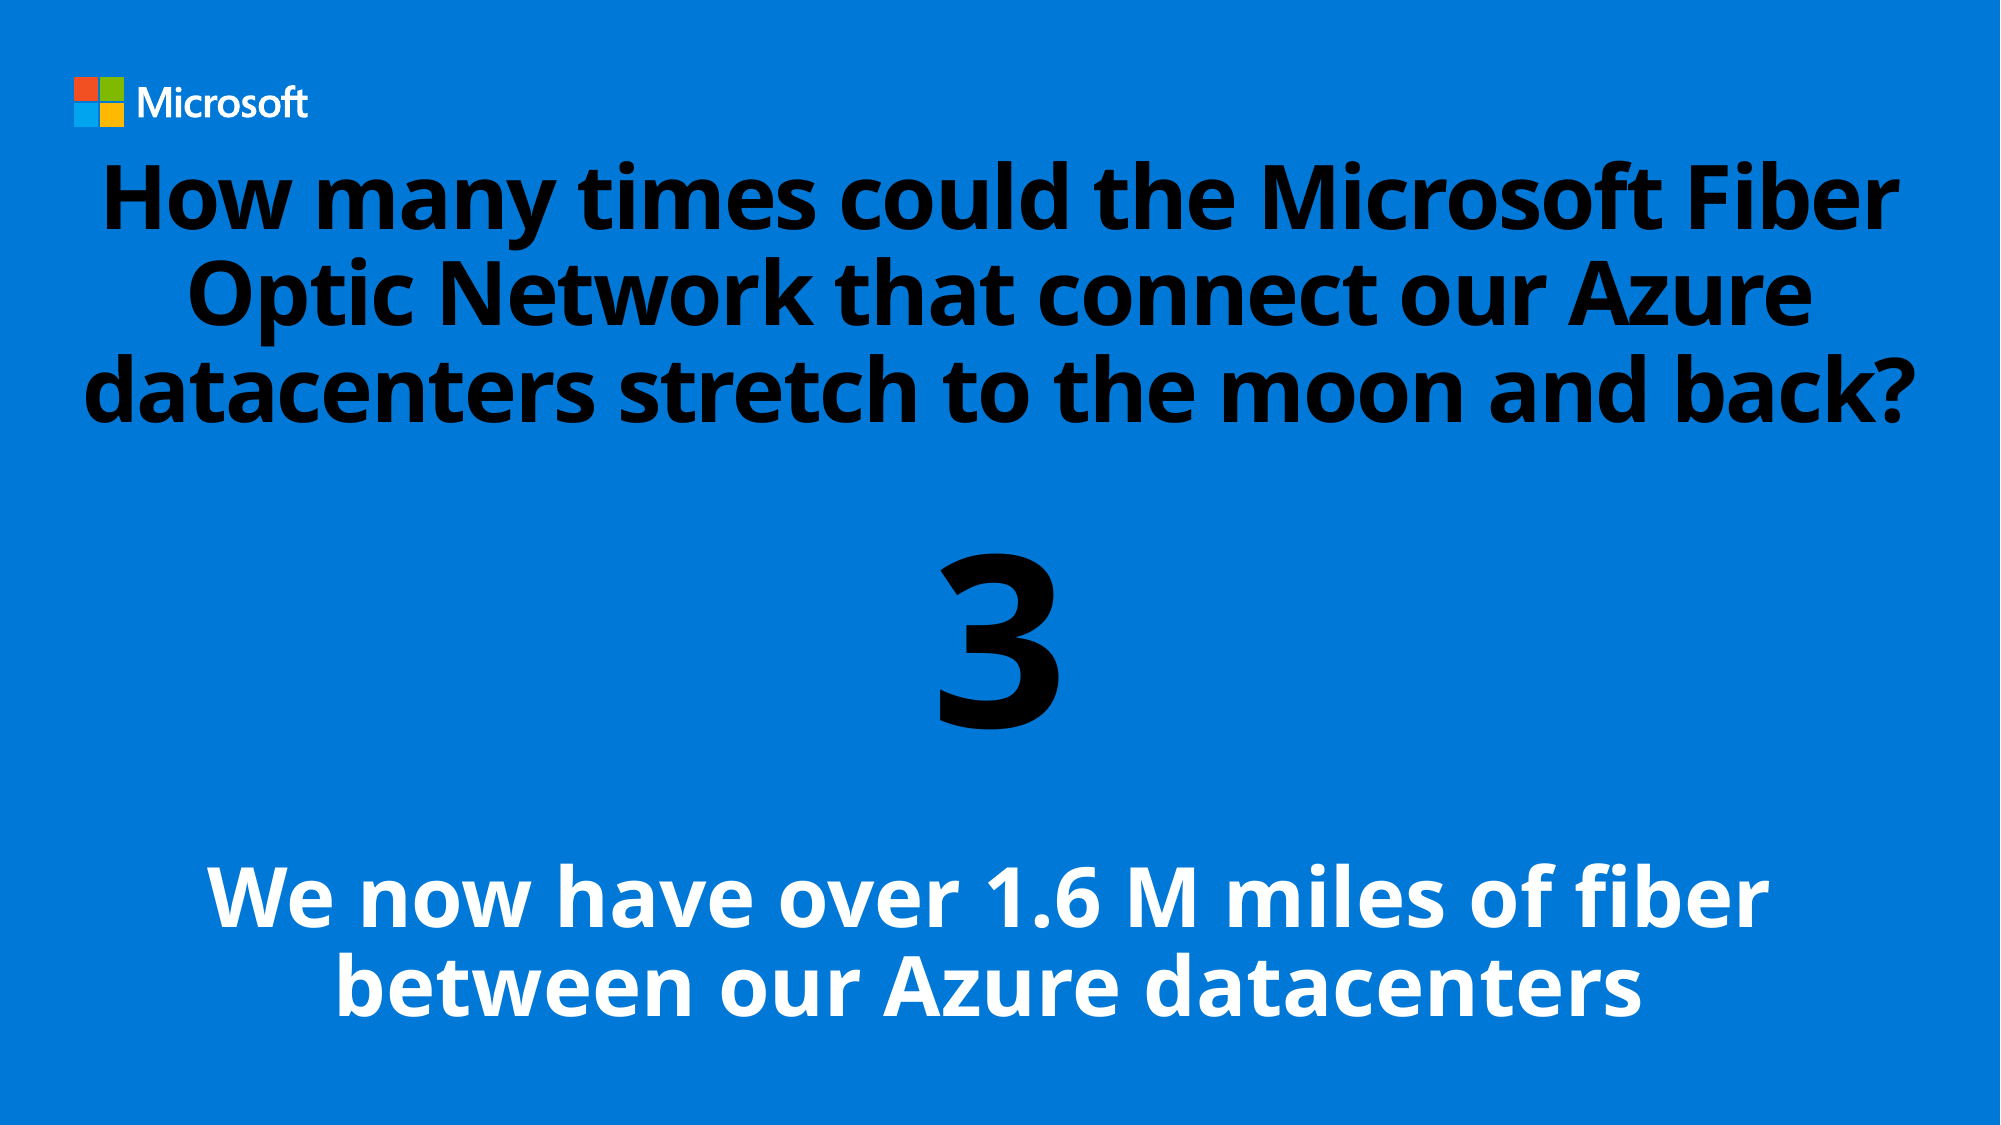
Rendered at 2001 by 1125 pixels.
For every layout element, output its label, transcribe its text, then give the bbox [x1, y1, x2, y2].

text_box We now have over 1.6 M miles of fiber between our Azure datacenters [169, 831, 1810, 1059]
list 3 [95, 502, 1904, 774]
title How many times could the Microsoft Fiber Optic Network that connect our Azure datacenters stretch to the moon and back? [49, 137, 1951, 530]
